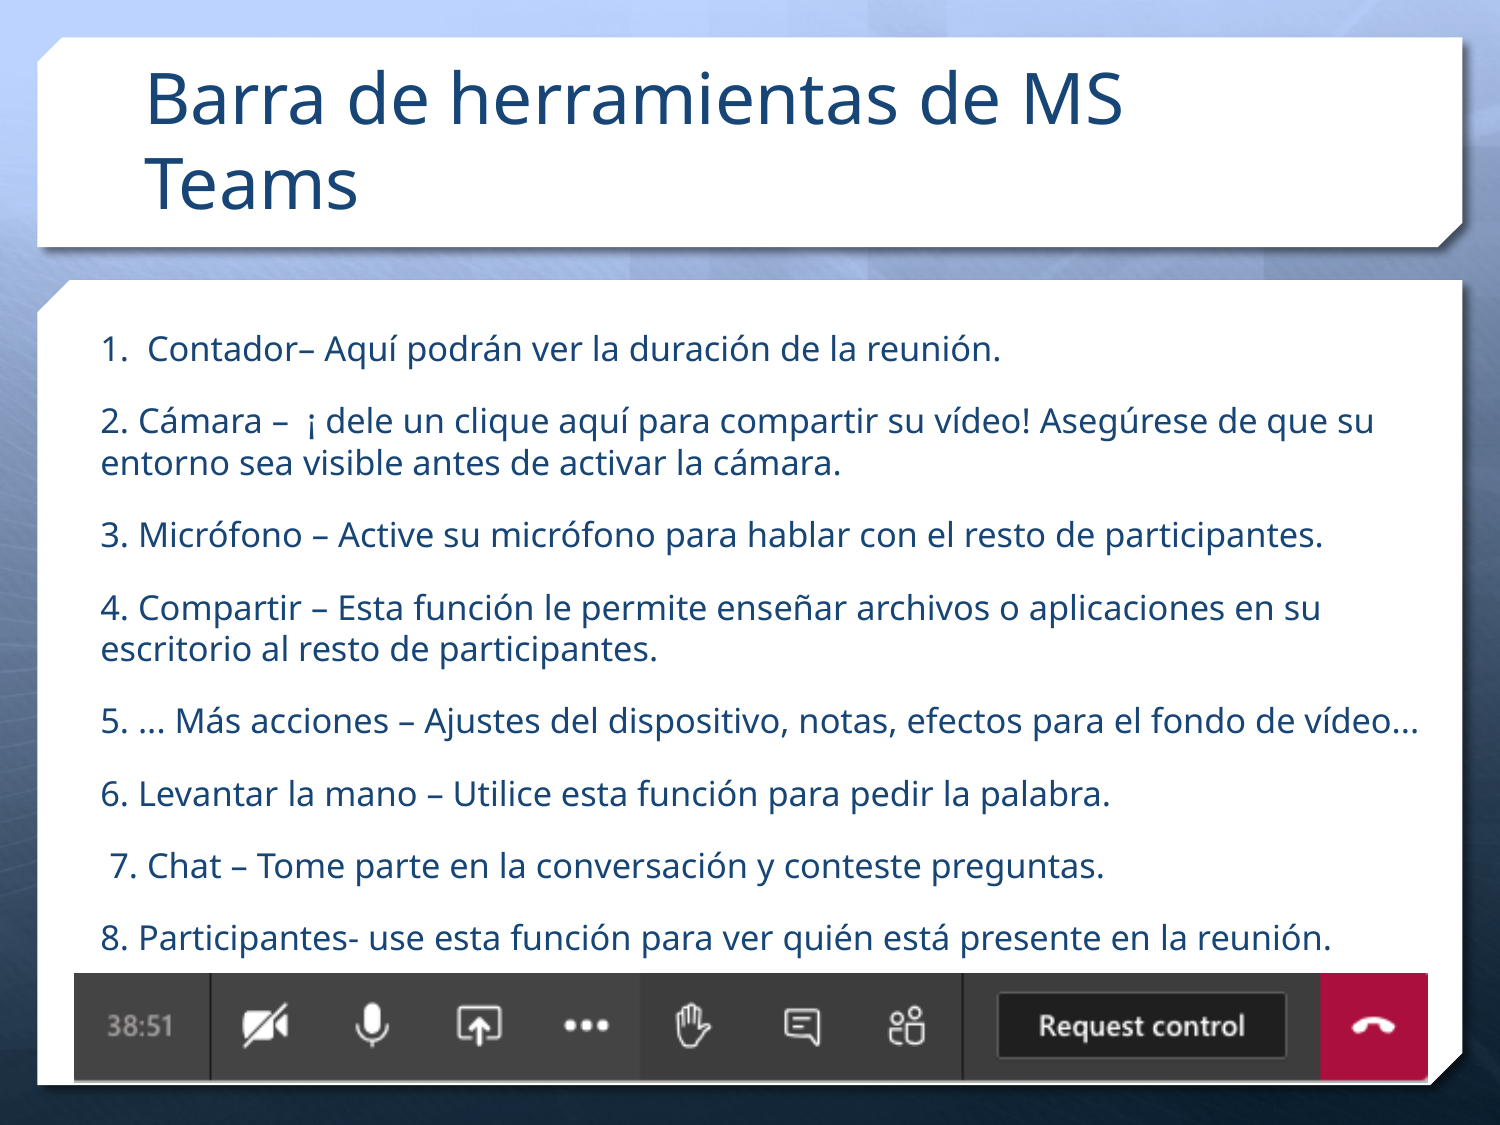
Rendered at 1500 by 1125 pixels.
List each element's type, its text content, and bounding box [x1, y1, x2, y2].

title Barra de herramientas de MS Teams [129, 43, 1374, 232]
list 1. Contador– Aquí podrán ver la duración de la reunión. 2. Cámara – ¡ dele un clique aquí para compartir su vídeo! Asegúrese de que su entorno sea visible antes de activar la cámara. 3. Micrófono – Active su micrófono para hablar con el resto de participantes. 4. Compartir – Esta función le permite enseñar archivos o aplicaciones en su escritorio al resto de participantes. 5. ... Más acciones – Ajustes del dispositivo, notas, efectos para el fondo de vídeo... 6. Levantar la mano – Utilice esta función para pedir la palabra. 7. Chat – Tome parte en la conversación y conteste preguntas. 8. Participantes- use esta función para ver quién está presente en la reunión. [85, 319, 1474, 975]
picture [73, 973, 1429, 1084]
